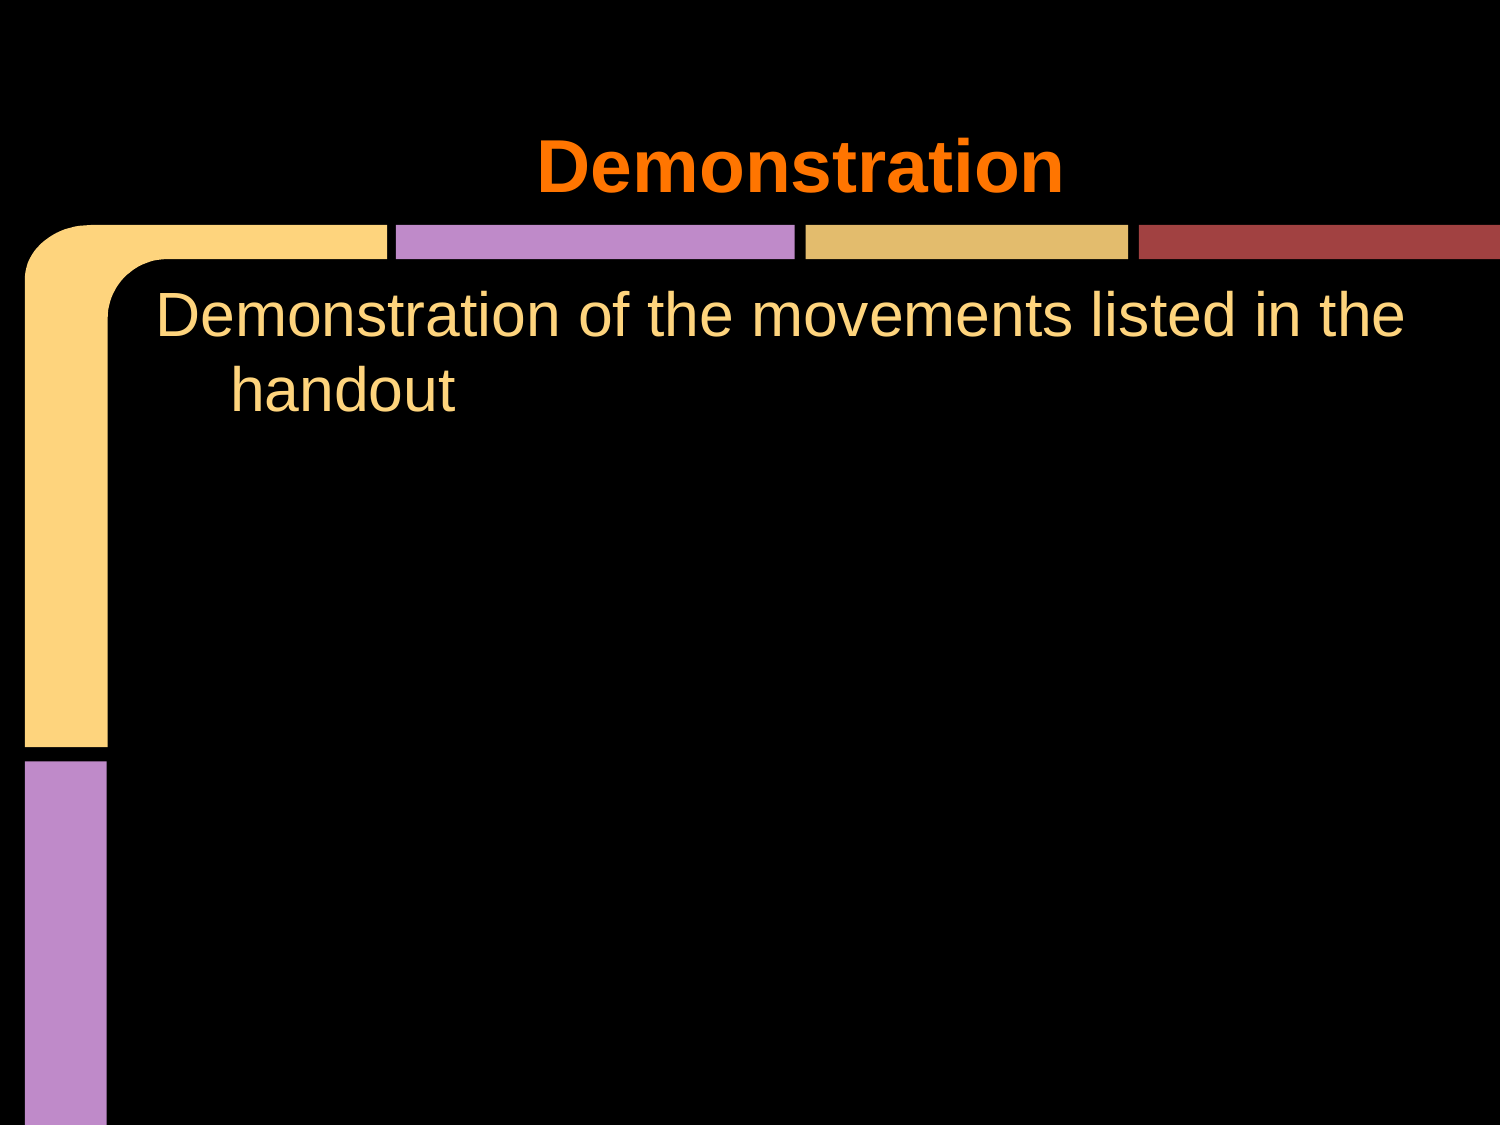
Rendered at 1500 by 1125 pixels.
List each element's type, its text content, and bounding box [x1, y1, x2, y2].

title Demonstration [140, 35, 1425, 223]
list Demonstration of the movements listed in the handout [140, 259, 1425, 1078]
